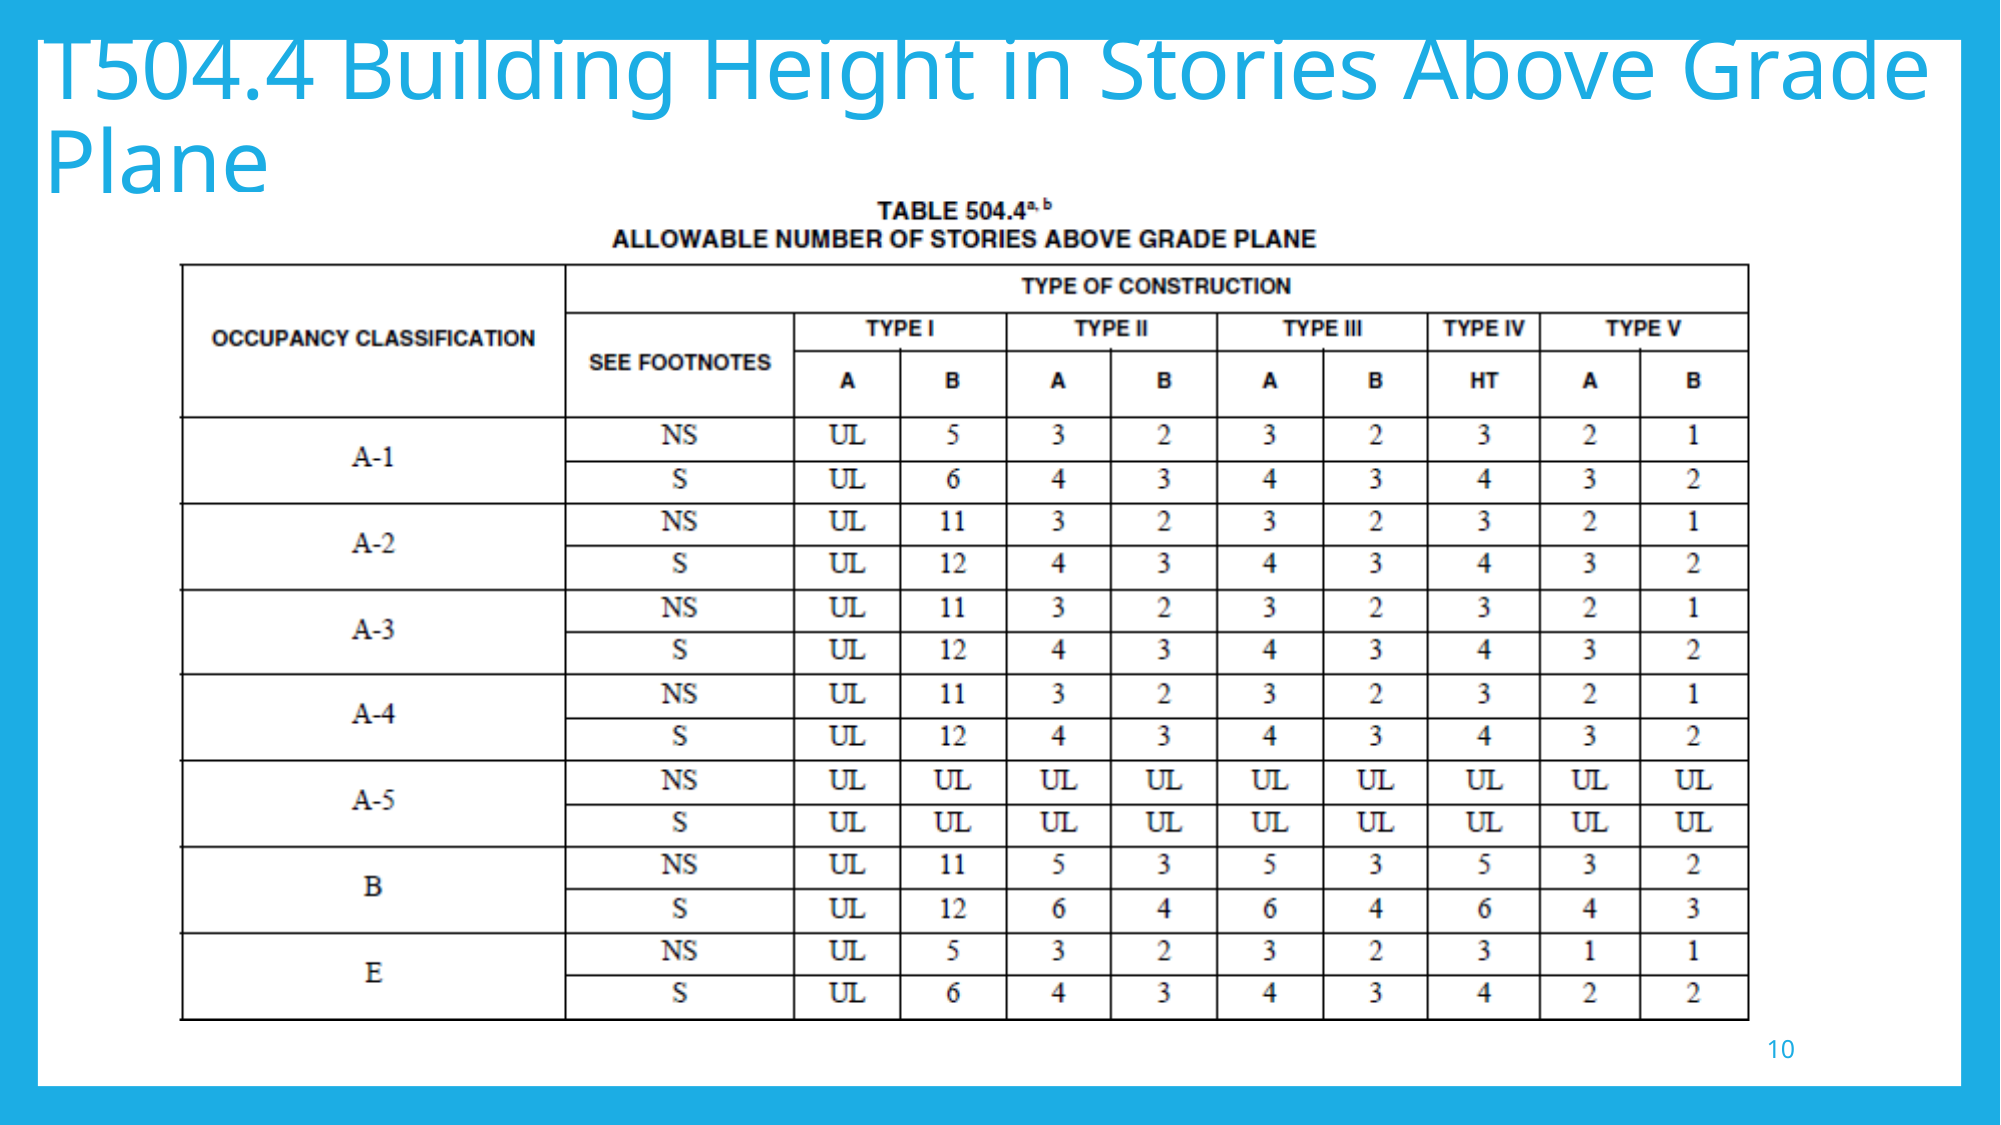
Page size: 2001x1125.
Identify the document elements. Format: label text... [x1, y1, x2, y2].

title T504.4 Building Height in Stories Above Grade Plane [28, 34, 1957, 203]
slide_number 10 [1530, 1020, 1811, 1081]
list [149, 192, 1762, 1022]
